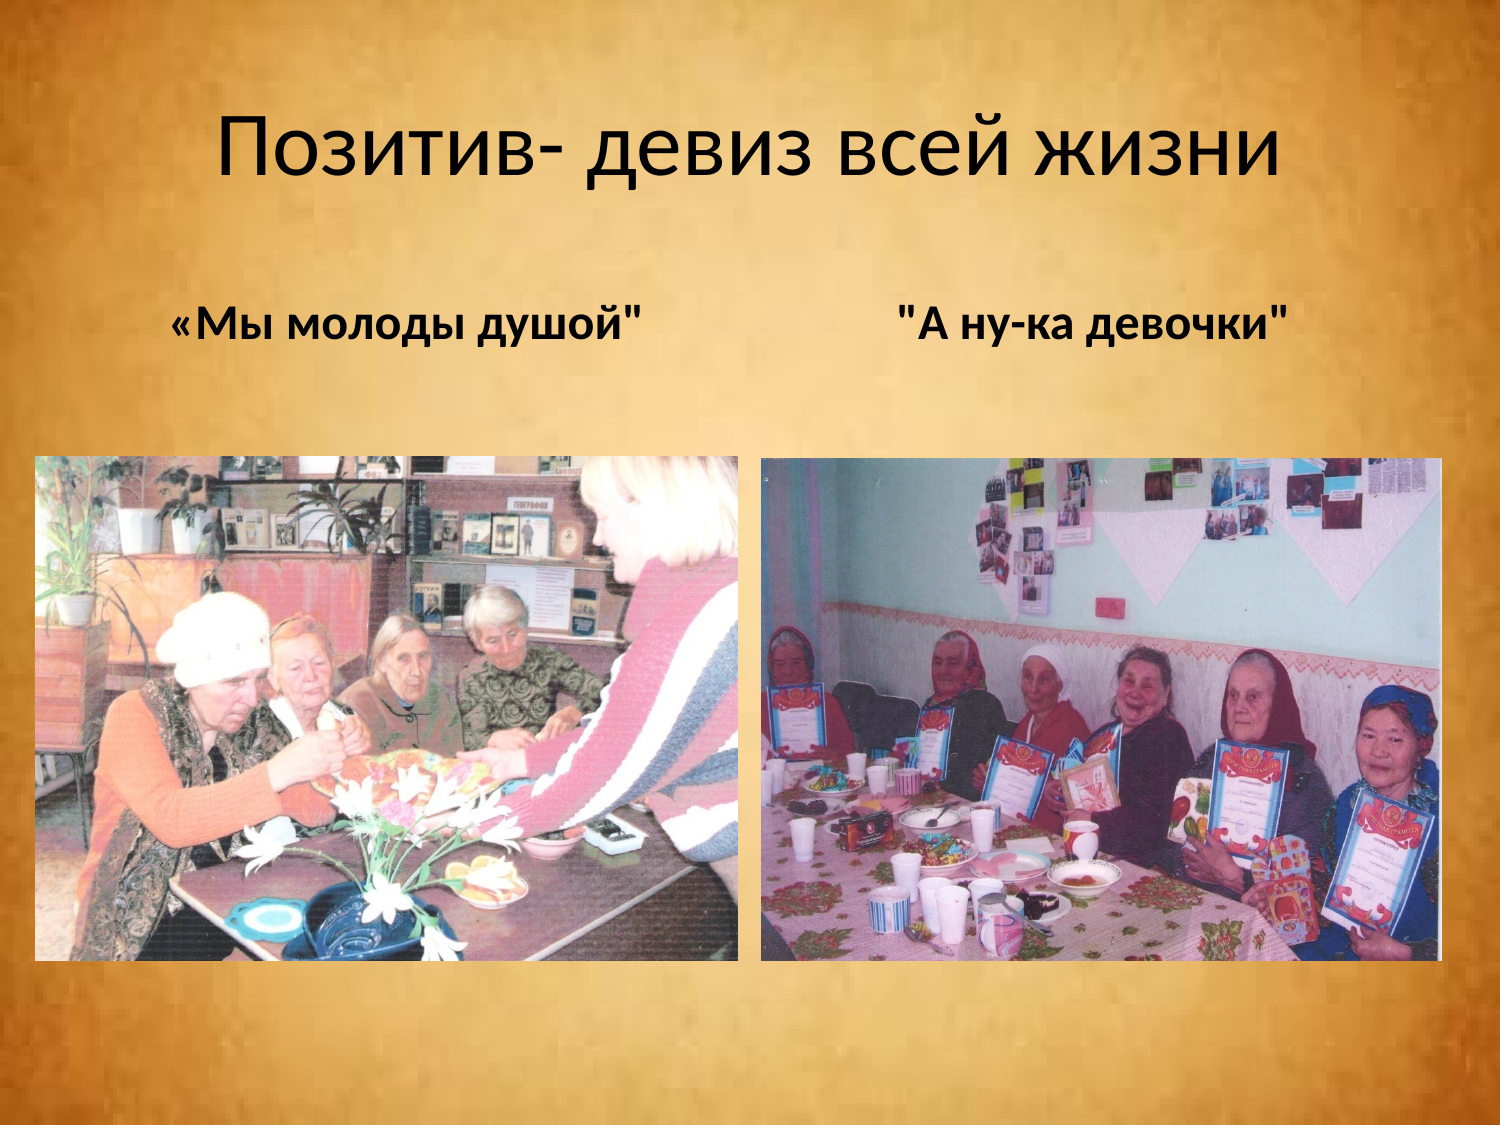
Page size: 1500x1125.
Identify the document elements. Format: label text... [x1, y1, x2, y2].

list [761, 457, 1442, 962]
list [34, 456, 738, 962]
picture [0, 0, 1500, 1125]
list "А ну-ка девочки" [761, 251, 1425, 357]
title Позитив- девиз всей жизни [75, 45, 1425, 233]
list «Мы молоды душой" [75, 251, 738, 357]
